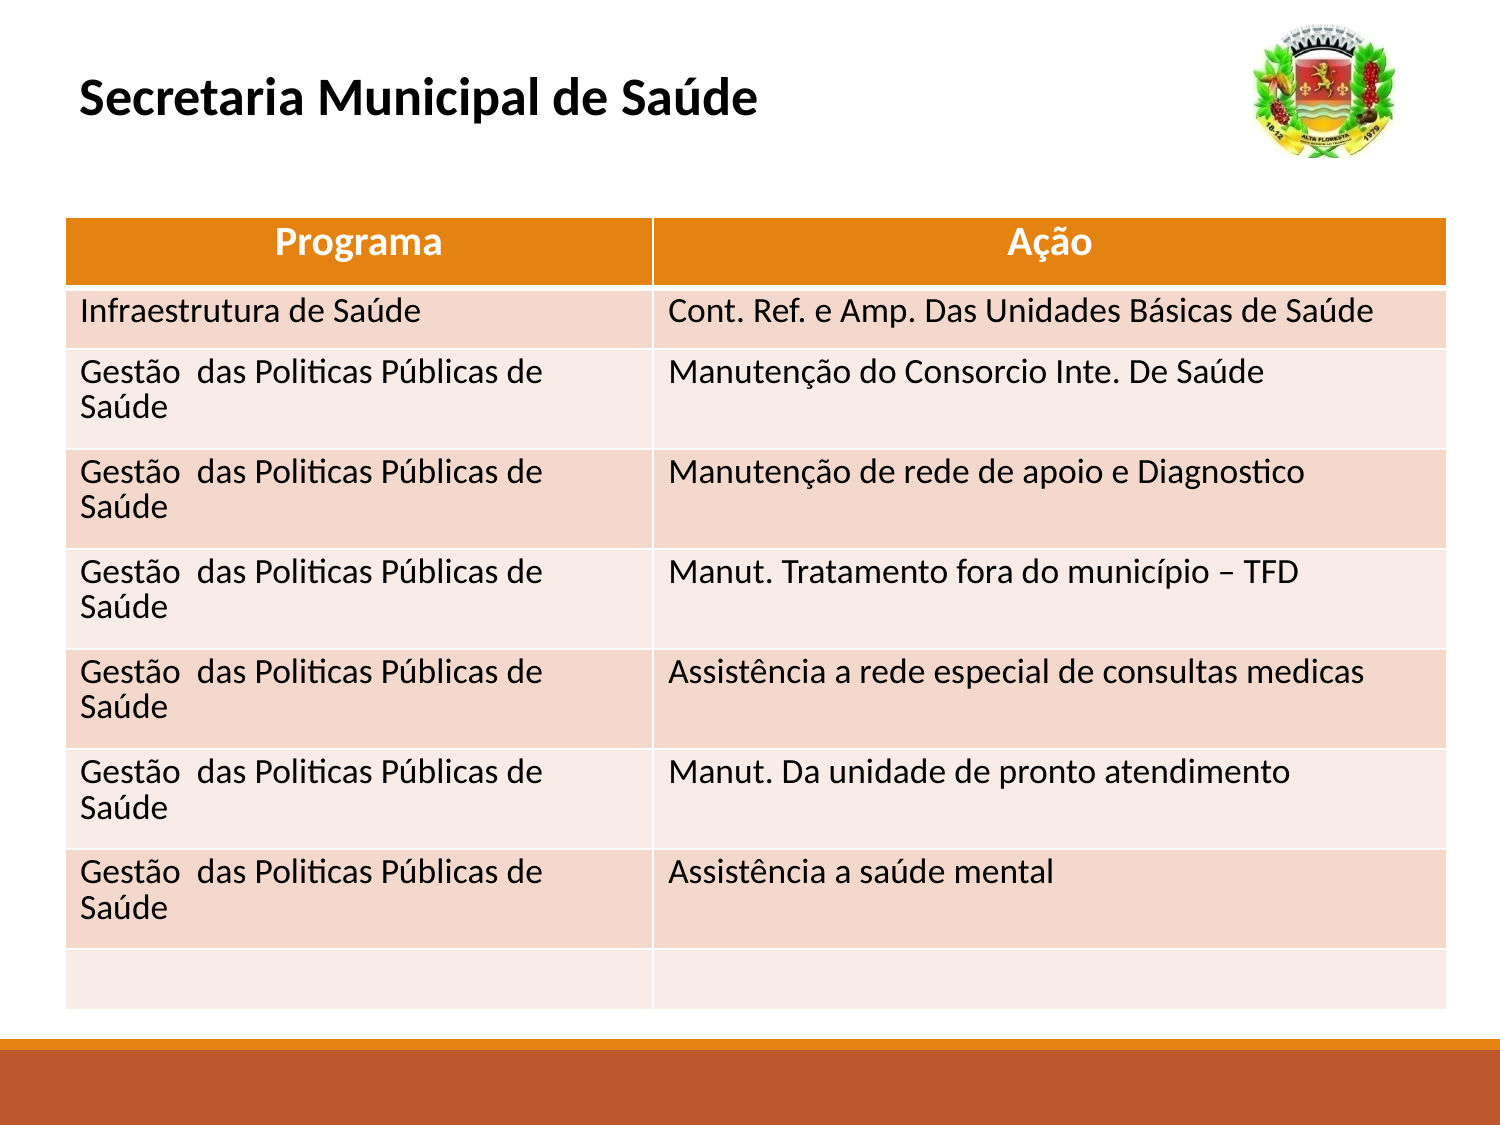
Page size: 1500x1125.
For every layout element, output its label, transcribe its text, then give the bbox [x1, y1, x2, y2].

table_cell Gestão das Politicas Públicas de Saúde [66, 550, 652, 648]
table_cell Manutenção de rede de apoio e Diagnostico [654, 450, 1446, 548]
table_cell Gestão das Politicas Públicas de Saúde [66, 350, 652, 448]
table_header Ação [654, 218, 1446, 285]
table_cell Manut. Tratamento fora do município – TFD [654, 550, 1446, 648]
table_cell Manut. Da unidade de pronto atendimento [654, 750, 1446, 848]
table_header Programa [66, 218, 652, 285]
picture [1253, 22, 1396, 158]
table_cell Manutenção do Consorcio Inte. De Saúde [654, 350, 1446, 448]
table_cell Gestão das Politicas Públicas de Saúde [66, 750, 652, 848]
text_box Secretaria Municipal de Saúde [64, 53, 1250, 134]
table_cell Gestão das Politicas Públicas de Saúde [66, 650, 652, 748]
table_cell [654, 950, 1446, 1009]
table_cell Gestão das Politicas Públicas de Saúde [66, 850, 652, 948]
table_cell Cont. Ref. e Amp. Das Unidades Básicas de Saúde [654, 291, 1446, 348]
table_cell Infraestrutura de Saúde [66, 291, 652, 348]
table_cell Assistência a saúde mental [654, 850, 1446, 948]
table_cell Gestão das Politicas Públicas de Saúde [66, 450, 652, 548]
table_cell [66, 950, 652, 1009]
table_cell Assistência a rede especial de consultas medicas [654, 650, 1446, 748]
